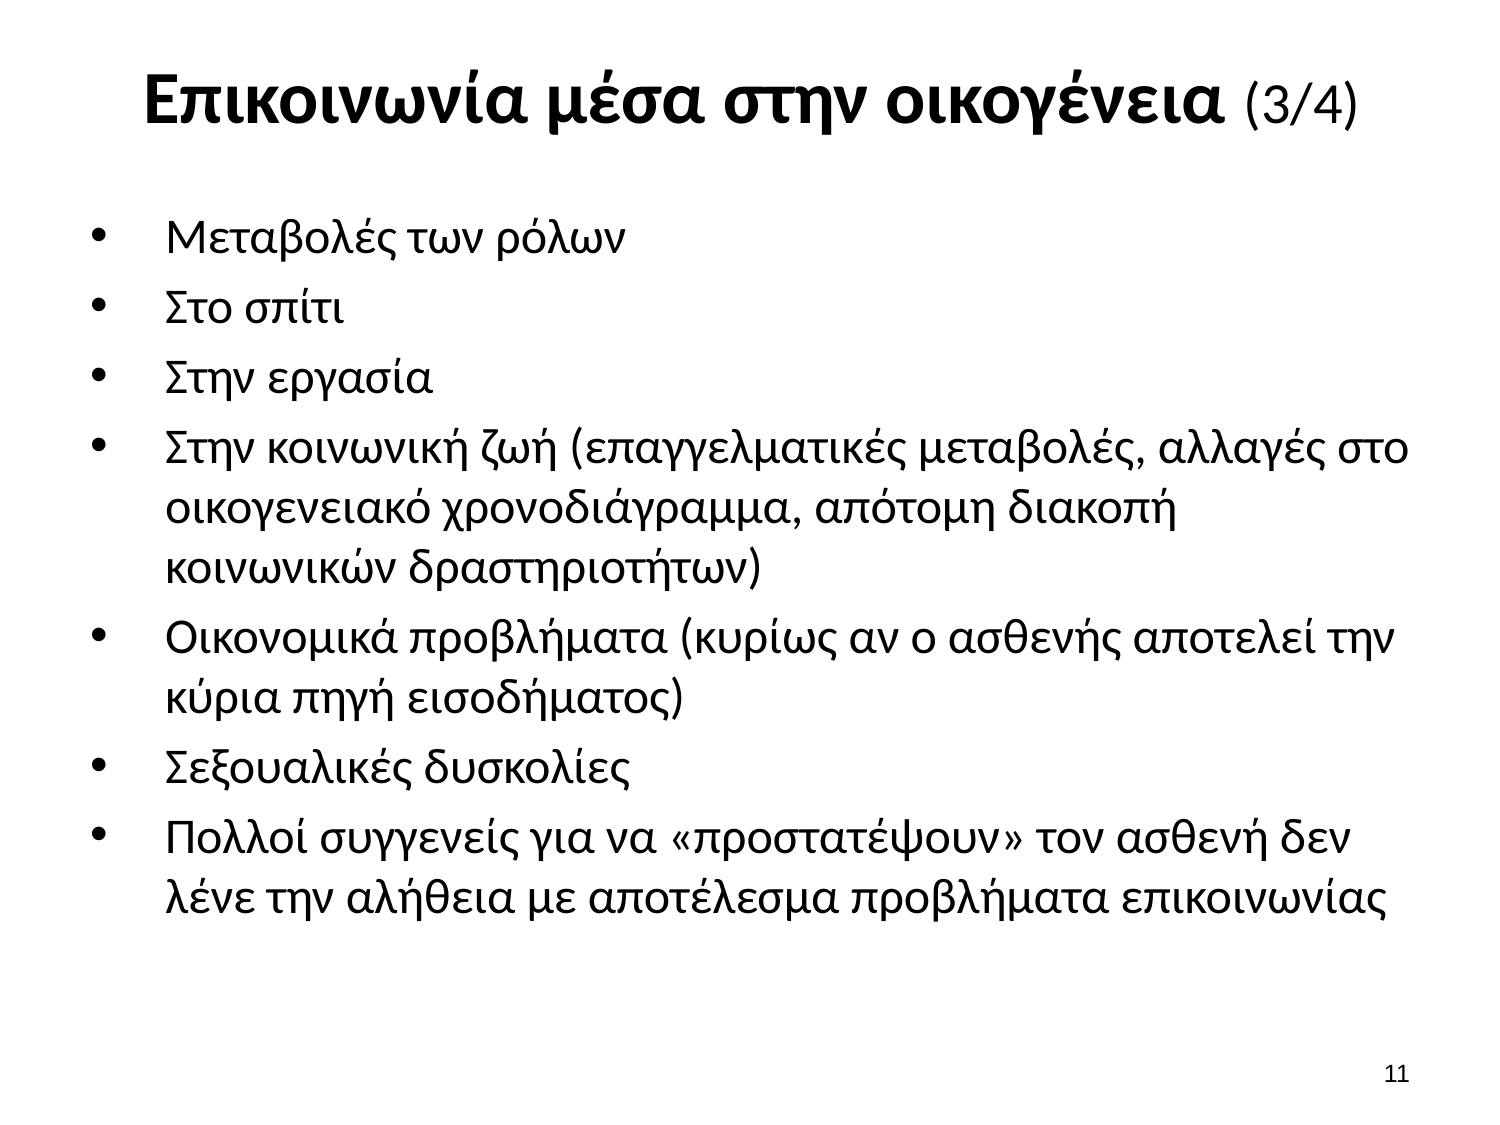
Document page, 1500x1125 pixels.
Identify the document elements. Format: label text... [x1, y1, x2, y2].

title Επικοινωνία μέσα στην οικογένεια (3/4) [76, 19, 1427, 169]
slide_number 10 [1074, 1042, 1425, 1103]
list Μεταβολές των ρόλων Στο σπίτι Στην εργασία Στην κοινωνική ζωή (επαγγελματικές μεταβολές, αλλαγές στο οικογενειακό χρονοδιάγραμμα, απότομη διακοπή κοινωνικών δραστηριοτήτων) Οικονομικά προβλήματα (κυρίως αν ο ασθενής αποτελεί την κύρια πηγή εισοδήματος) Σεξουαλικές δυσκολίες Πολλοί συγγενείς για να «προστατέψουν» τον ασθενή δεν λένε την αλήθεια με αποτέλεσμα προβλήματα επικοινωνίας [75, 196, 1425, 1024]
